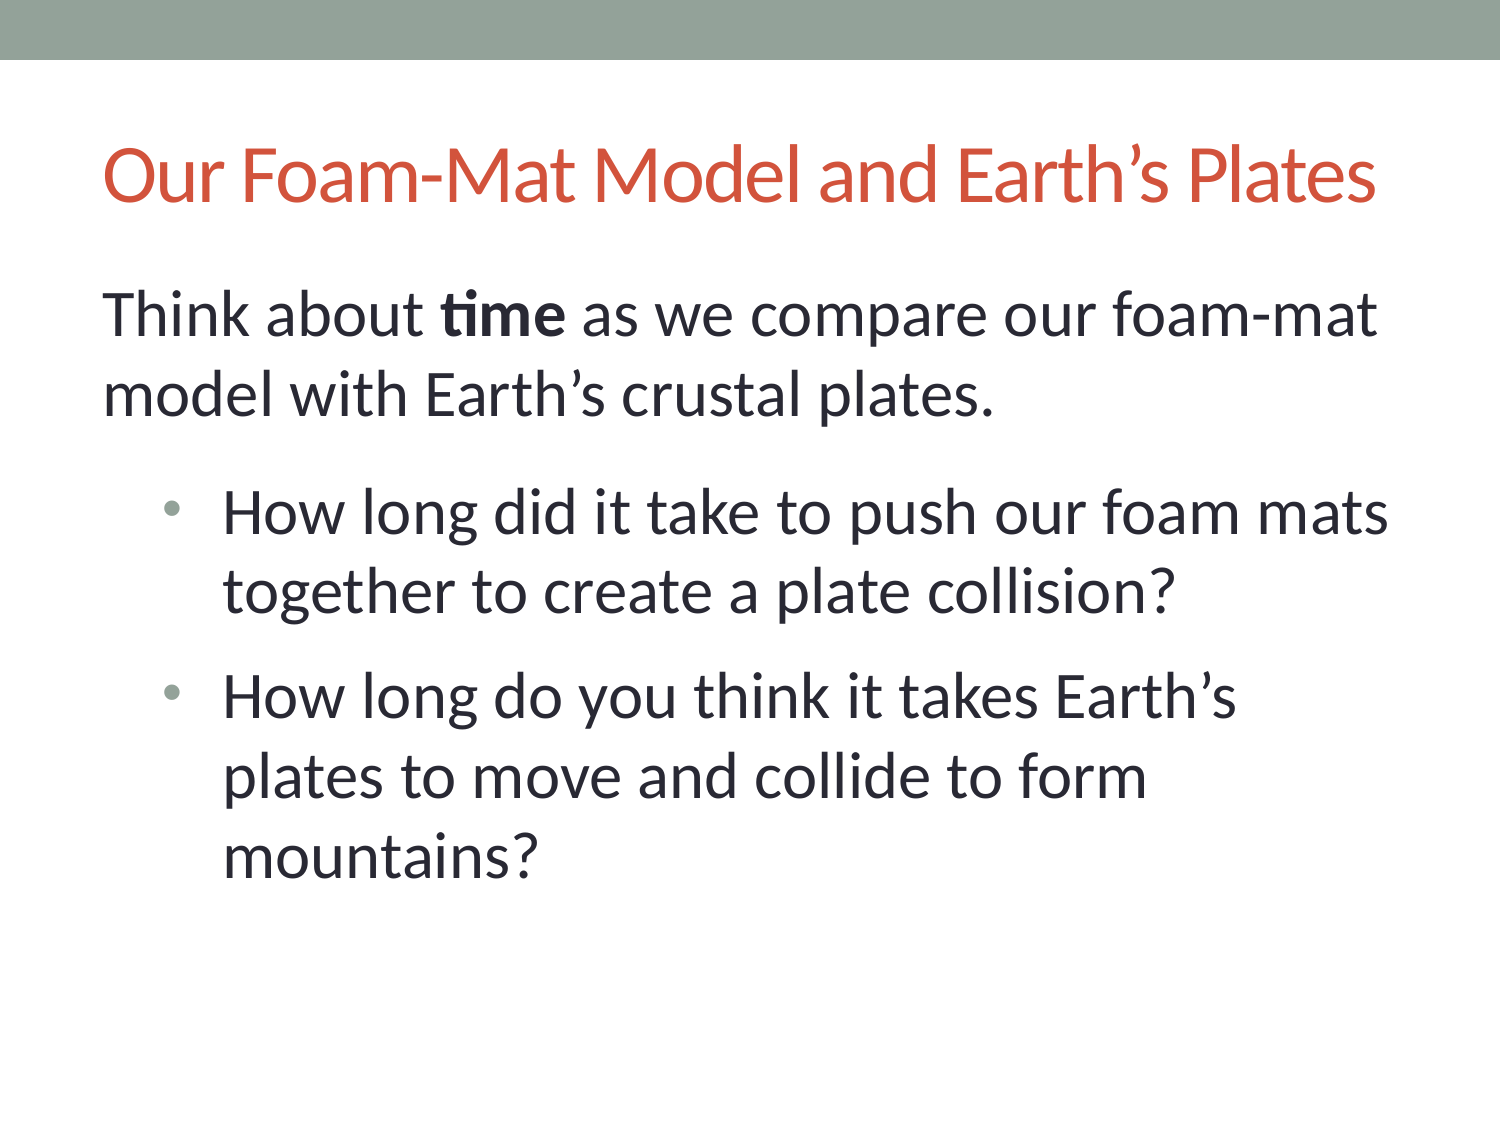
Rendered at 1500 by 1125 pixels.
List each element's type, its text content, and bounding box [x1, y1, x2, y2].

list Think about time as we compare our foam-mat model with Earth’s crustal plates. How long did it take to push our foam mats together to create a plate collision? How long do you think it takes Earth’s plates to move and collide to form mountains? [87, 262, 1425, 1063]
title Our Foam-Mat Model and Earth’s Plates [87, 87, 1425, 250]
